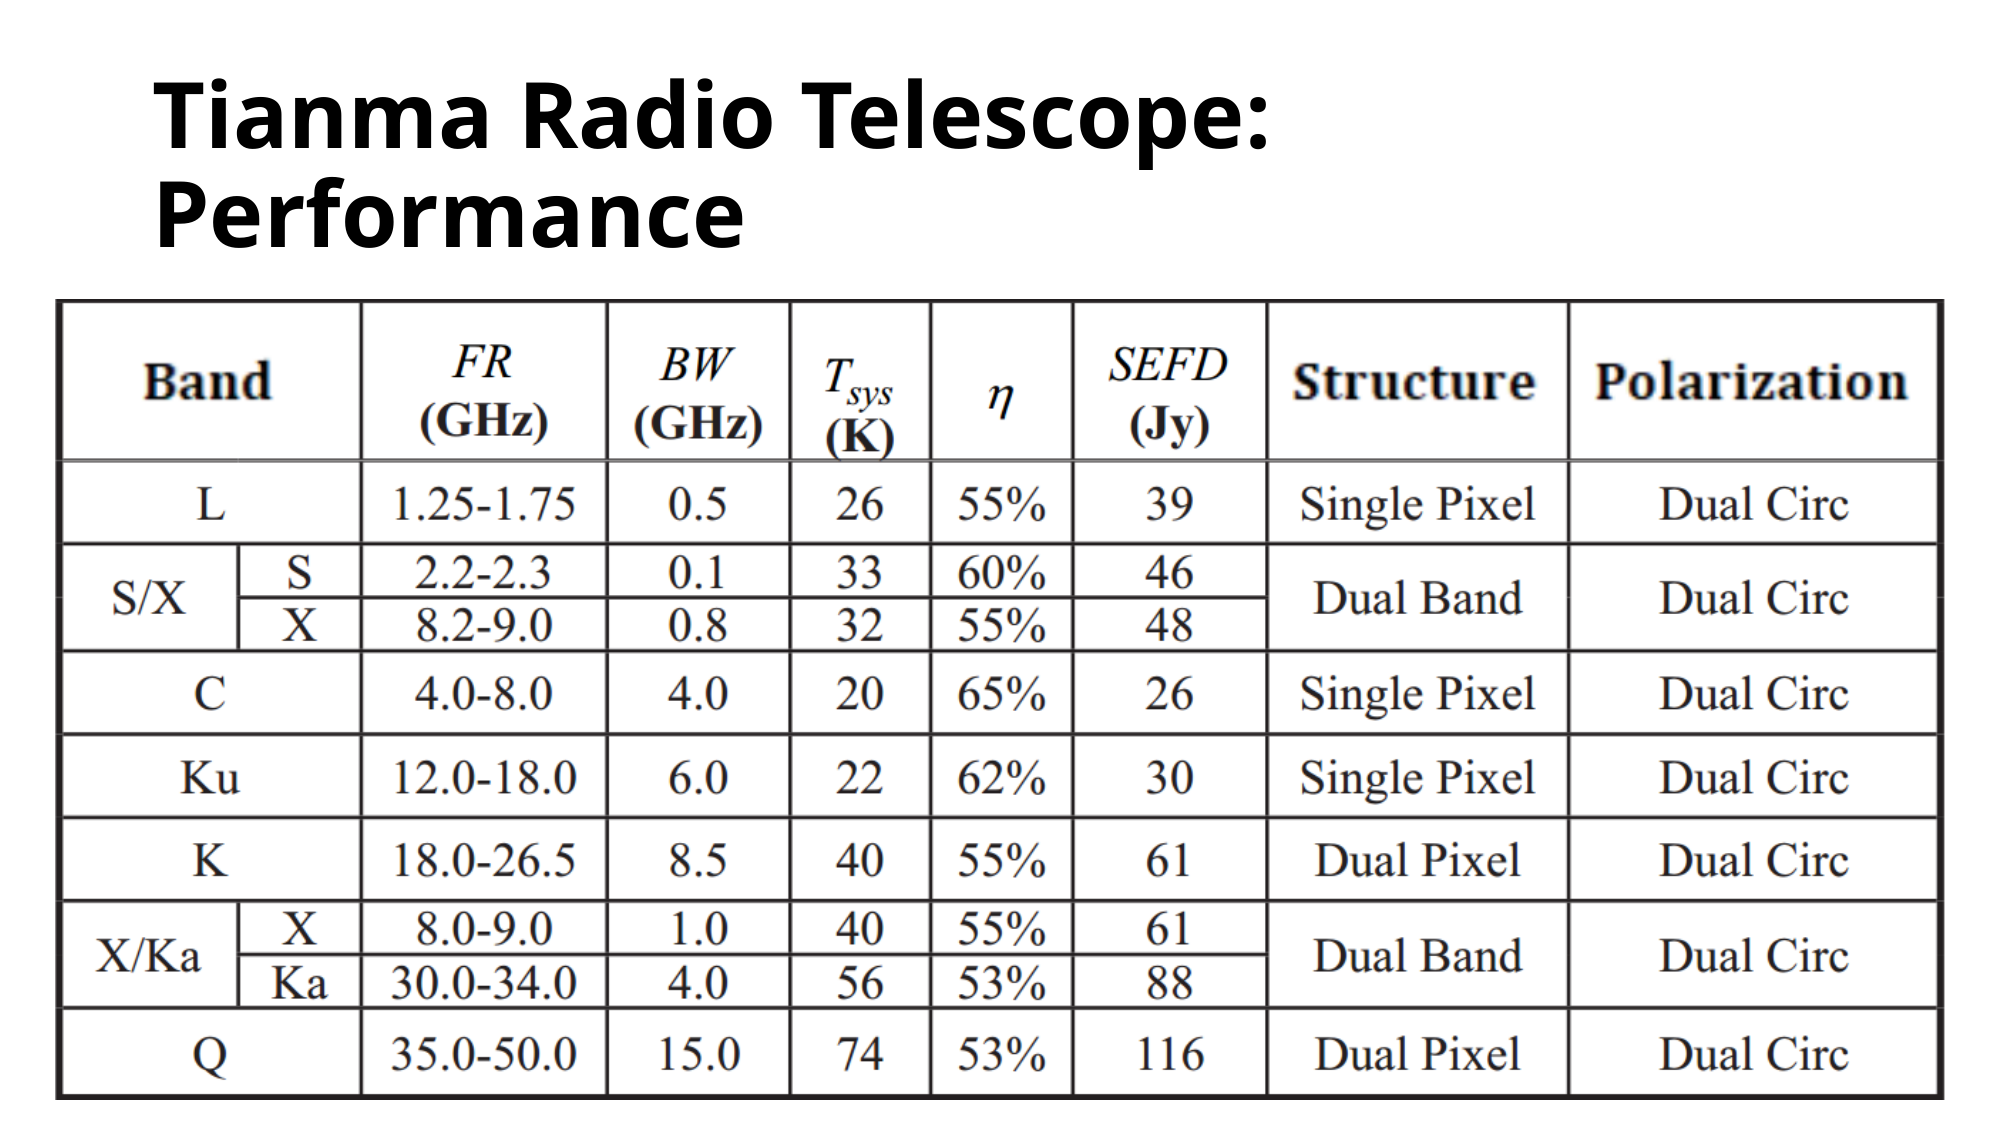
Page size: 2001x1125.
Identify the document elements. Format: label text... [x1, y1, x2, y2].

title Tianma Radio Telescope: Performance [137, 59, 1863, 278]
picture [54, 299, 1946, 1100]
